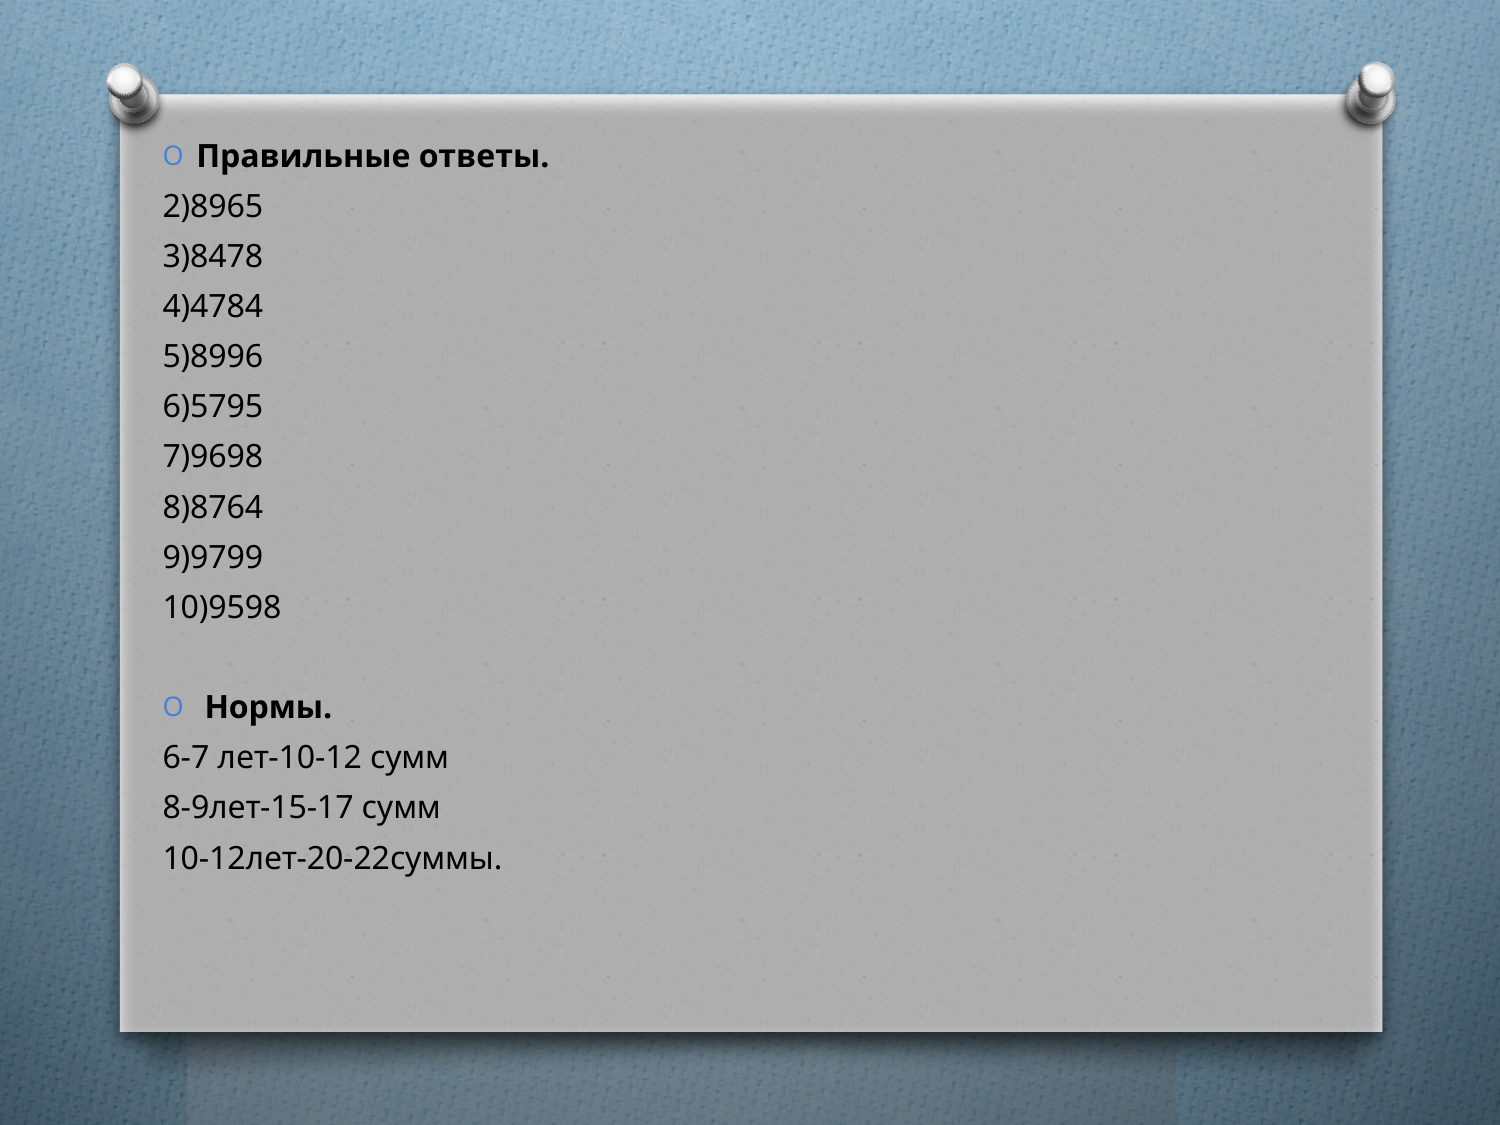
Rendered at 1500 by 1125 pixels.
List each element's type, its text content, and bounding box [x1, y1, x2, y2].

picture [1317, 35, 1439, 156]
list Правильные ответы. 2)8965 3)8478 4)4784 5)8996 6)5795 7)9698 8)8764 9)9799 10)9598 Нормы. 6-7 лет-10-12 сумм 8-9лет-15-17 сумм 10-12лет-20-22суммы. [147, 125, 1257, 939]
picture [75, 29, 198, 147]
